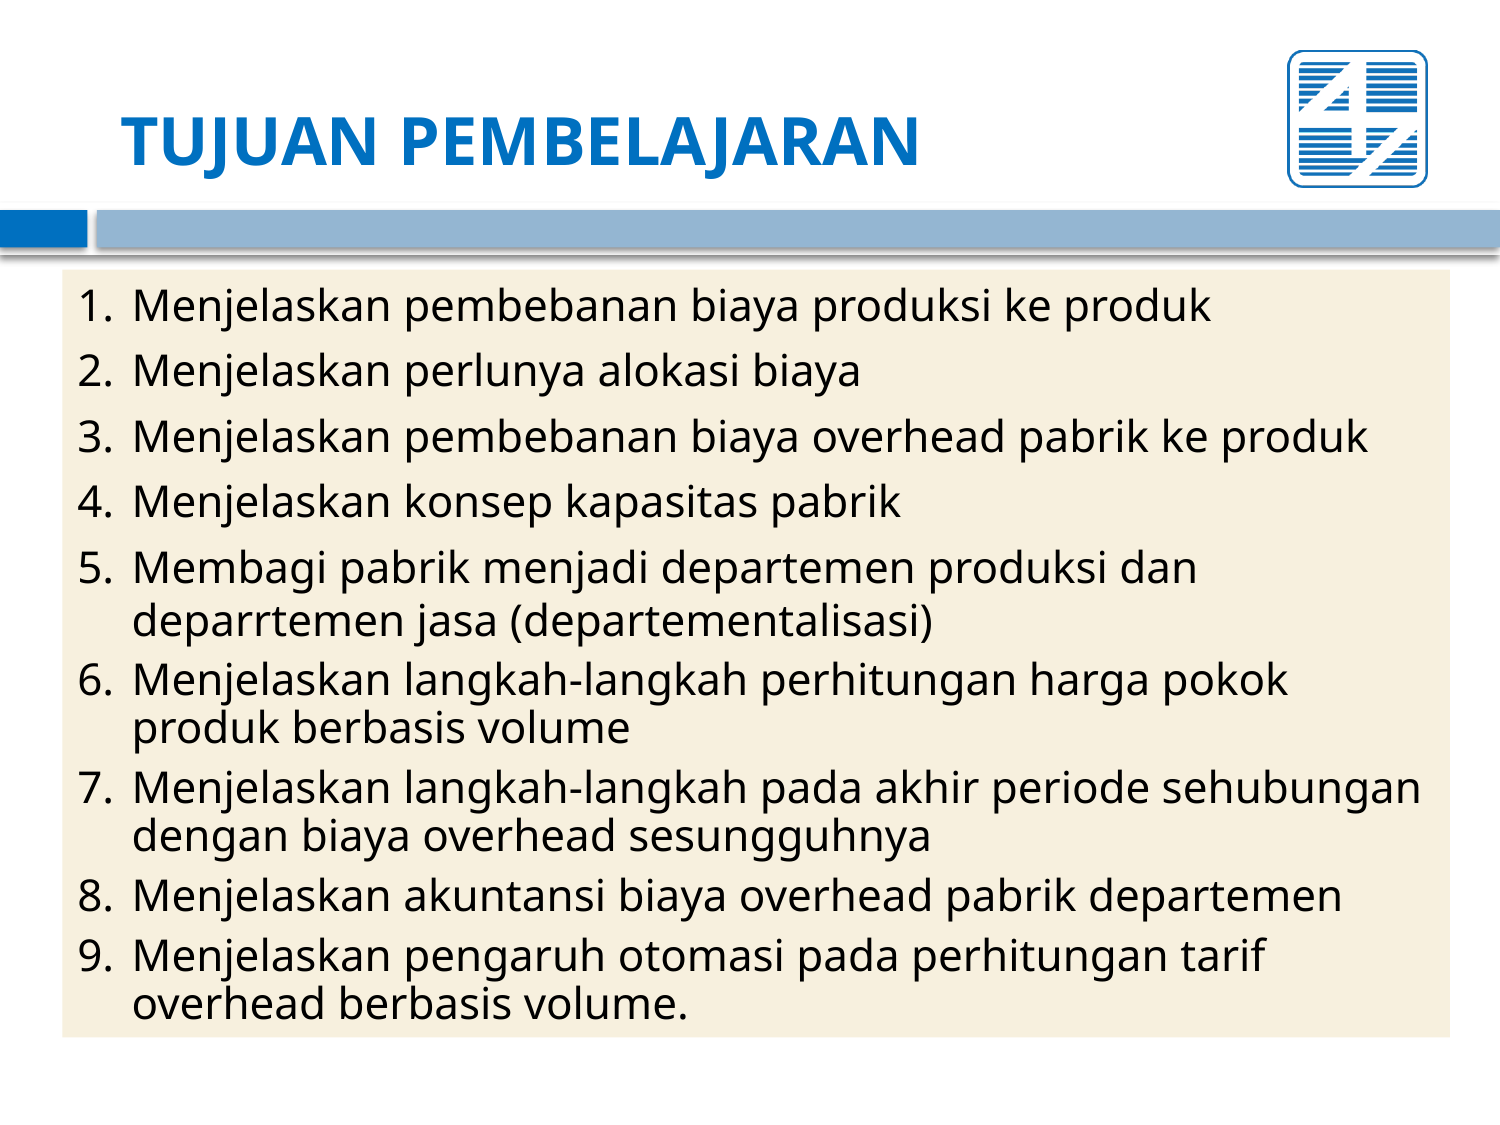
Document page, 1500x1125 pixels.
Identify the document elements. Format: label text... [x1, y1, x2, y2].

title TUJUAN PEMBELAJARAN [105, 70, 1168, 208]
list Menjelaskan pembebanan biaya produksi ke produk Menjelaskan perlunya alokasi biaya Menjelaskan pembebanan biaya overhead pabrik ke produk Menjelaskan konsep kapasitas pabrik Membagi pabrik menjadi departemen produksi dan deparrtemen jasa (departementalisasi) Menjelaskan langkah-langkah perhitungan harga pokok produk berbasis volume Menjelaskan langkah-langkah pada akhir periode sehubungan dengan biaya overhead sesungguhnya Menjelaskan akuntansi biaya overhead pabrik departemen Menjelaskan pengaruh otomasi pada perhitungan tarif overhead berbasis volume. [62, 269, 1450, 1038]
picture [1287, 50, 1428, 188]
